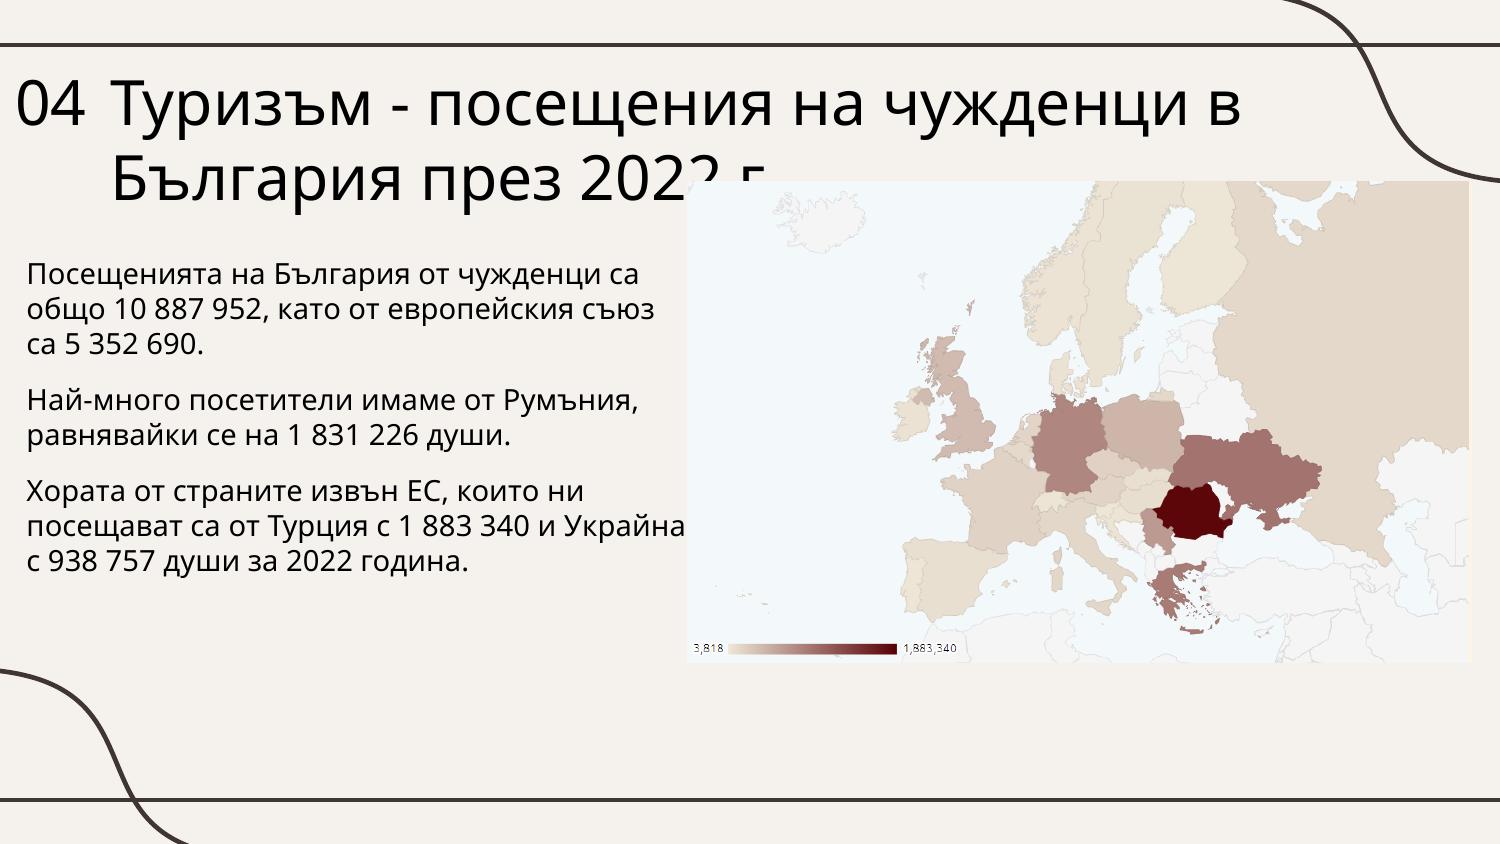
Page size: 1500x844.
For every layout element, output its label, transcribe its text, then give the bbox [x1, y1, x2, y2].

subtitle Посещенията на България от чужденци са общо 10 887 952, като от европейския съюз са 5 352 690. Най-много посетители имаме от Румъния, равнявайки се на 1 831 226 души. Хората от страните извън ЕС, които ни посещават са от Турция с 1 883 340 и Украйна с 938 757 души за 2022 година. [11, 240, 681, 604]
title 04 [0, 48, 109, 155]
title Туризъм - посещения на чужденци в България през 2022 г. [109, 48, 1435, 143]
picture [686, 180, 1472, 663]
